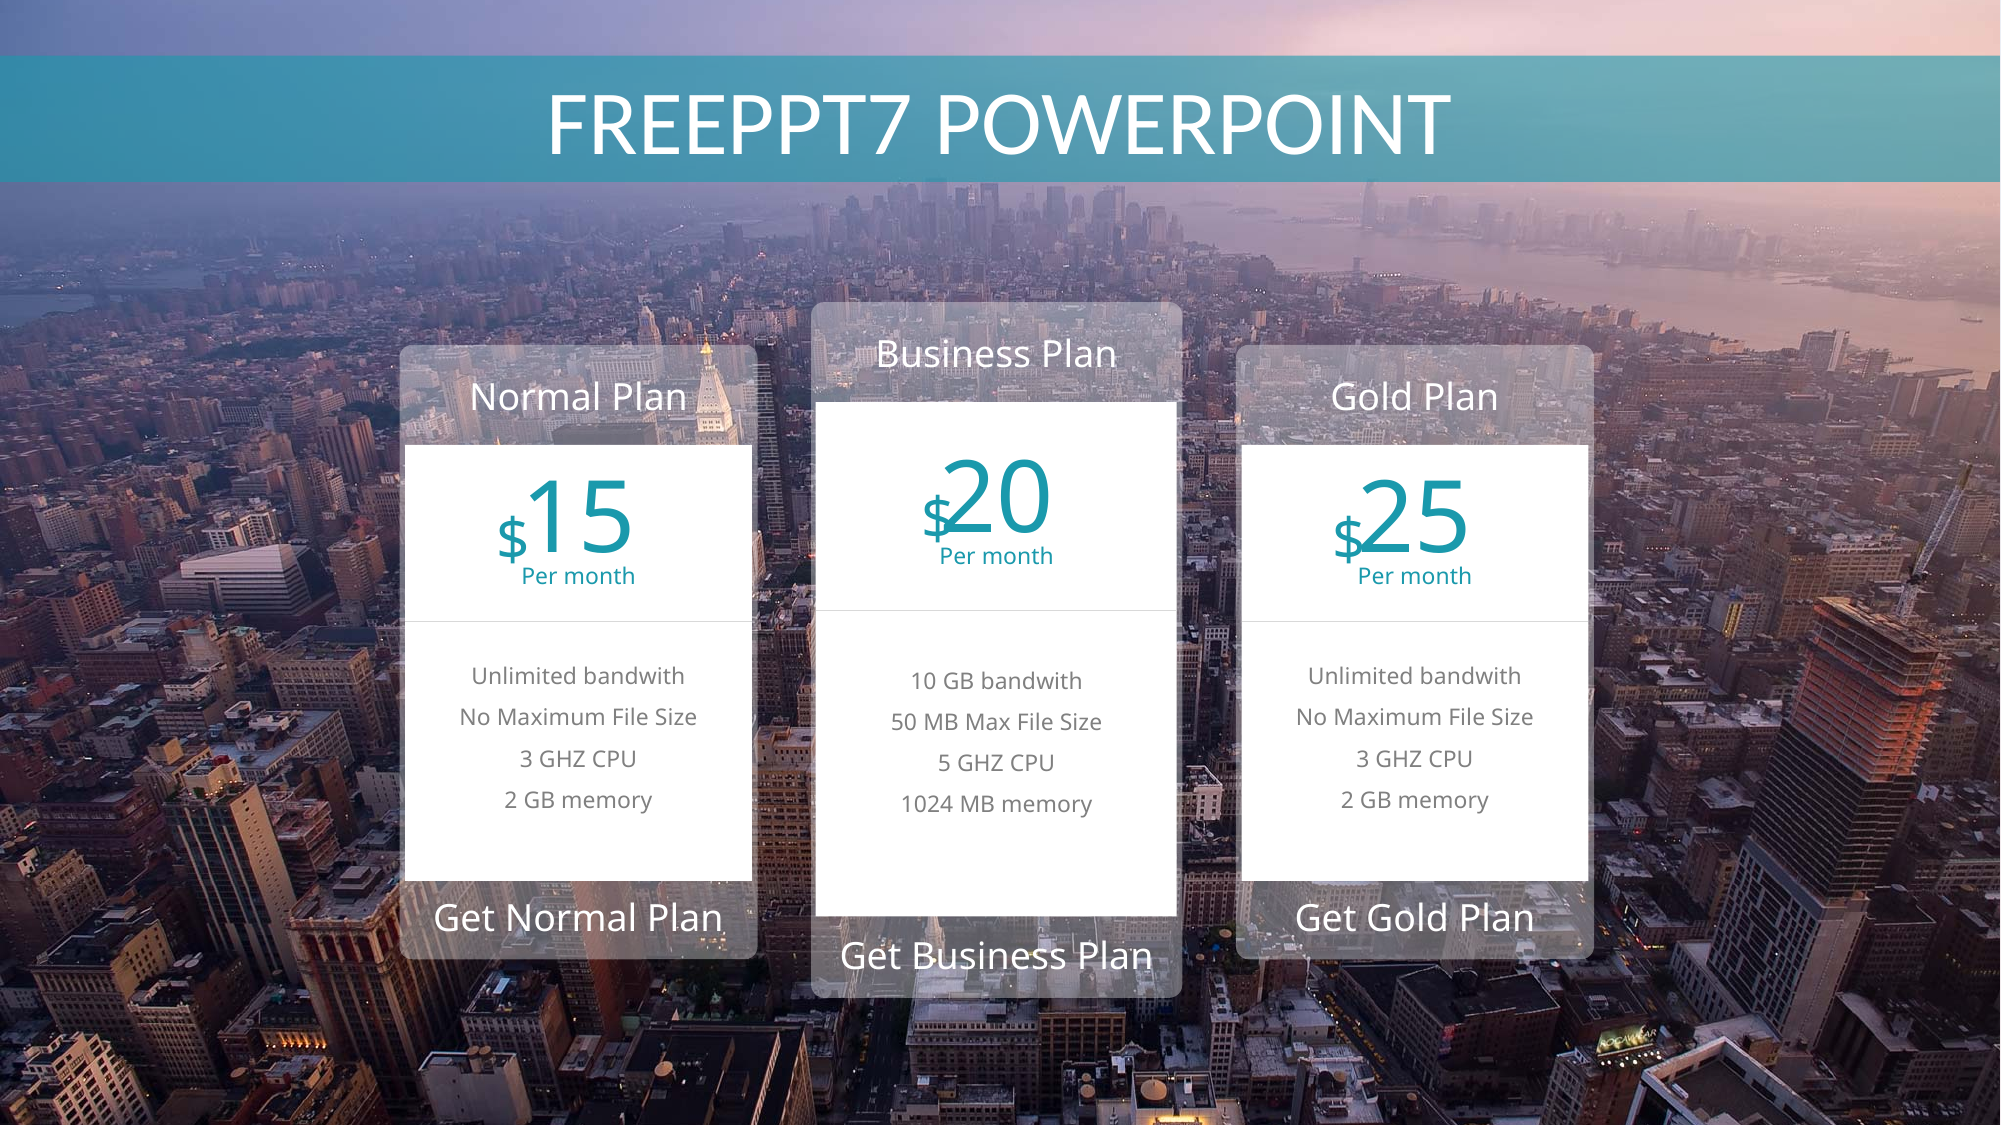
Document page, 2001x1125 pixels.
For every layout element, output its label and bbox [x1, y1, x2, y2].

picture [0, 0, 2001, 1125]
text_box [399, 444, 758, 593]
text_box [811, 424, 1183, 573]
text_box [1235, 444, 1594, 593]
